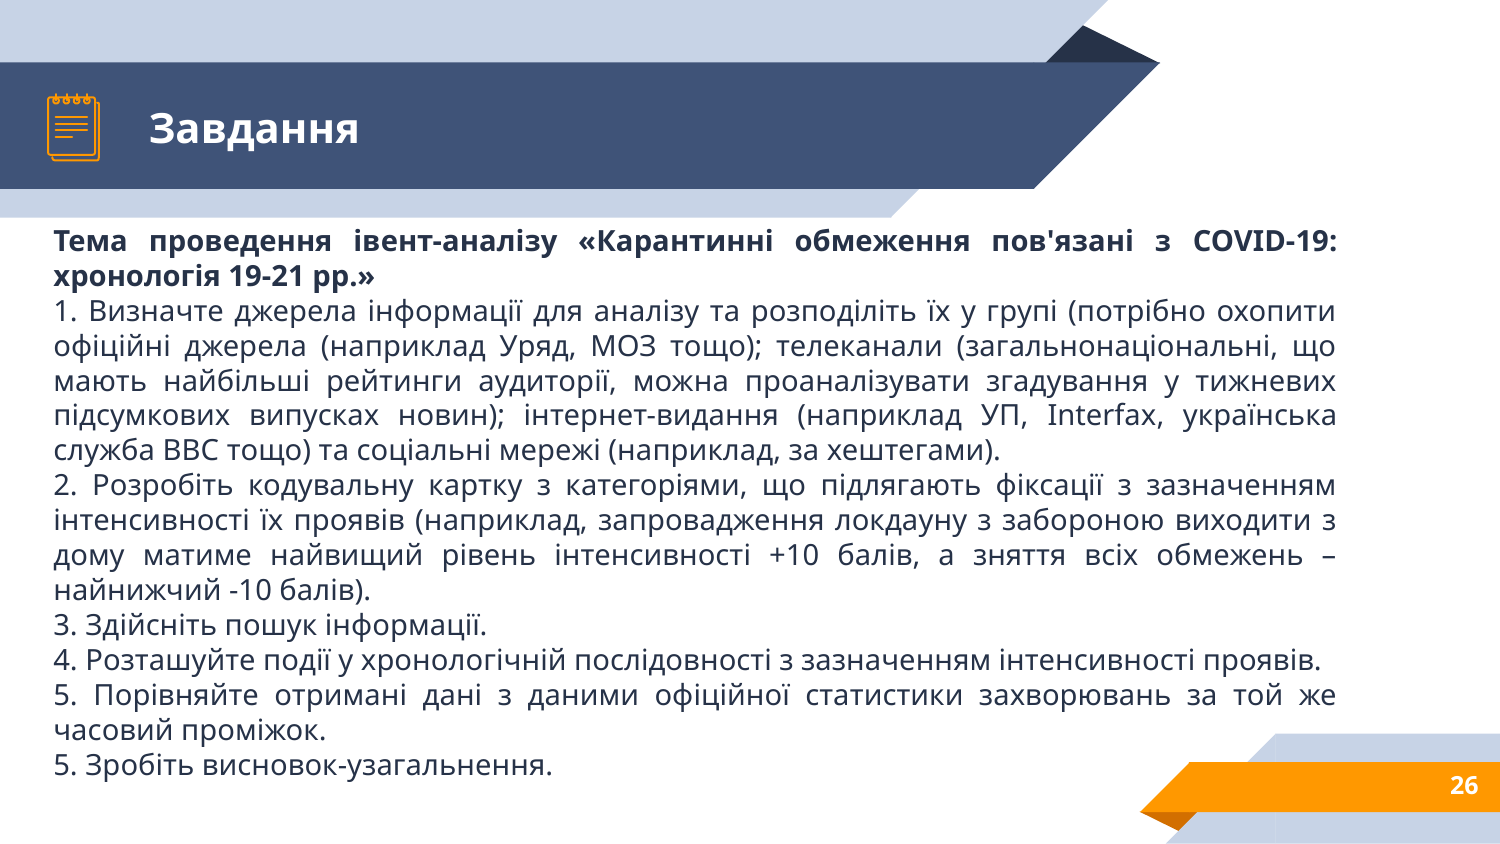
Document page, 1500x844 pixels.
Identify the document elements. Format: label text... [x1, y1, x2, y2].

list Тема проведення івент-аналізу «Карантинні обмеження пов'язані з COVID-19: хронологія 19-21 рр.» 1. Визначте джерела інформації для аналізу та розподіліть їх у групі (потрібно охопити офіційні джерела (наприклад Уряд, МОЗ тощо); телеканали (загальнонаціональні, що мають найбільші рейтинги аудиторії, можна проаналізувати згадування у тижневих підсумкових випусках новин); інтернет-видання (наприклад УП, Interfax, українська служба BBC тощо) та соціальні мережі (наприклад, за хештегами). 2. Розробіть кодувальну картку з категоріями, що підлягають фіксації з зазначенням інтенсивності їх проявів (наприклад, запровадження локдауну з забороною виходити з дому матиме найвищий рівень інтенсивності +10 балів, а зняття всіх обмежень – найнижчий -10 балів). 3. Здійсніть пошук інформації. 4. Розташуйте події у хронологічній послідовності з зазначенням інтенсивності проявів. 5. Порівняйте отримані дані з даними офіційної статистики захворювань за той же часовий проміжок. 5. Зробіть висновок-узагальнення. [21, 206, 1353, 787]
title Завдання [133, 64, 997, 190]
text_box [47, 93, 100, 161]
slide_number 26 [1249, 760, 1494, 813]
